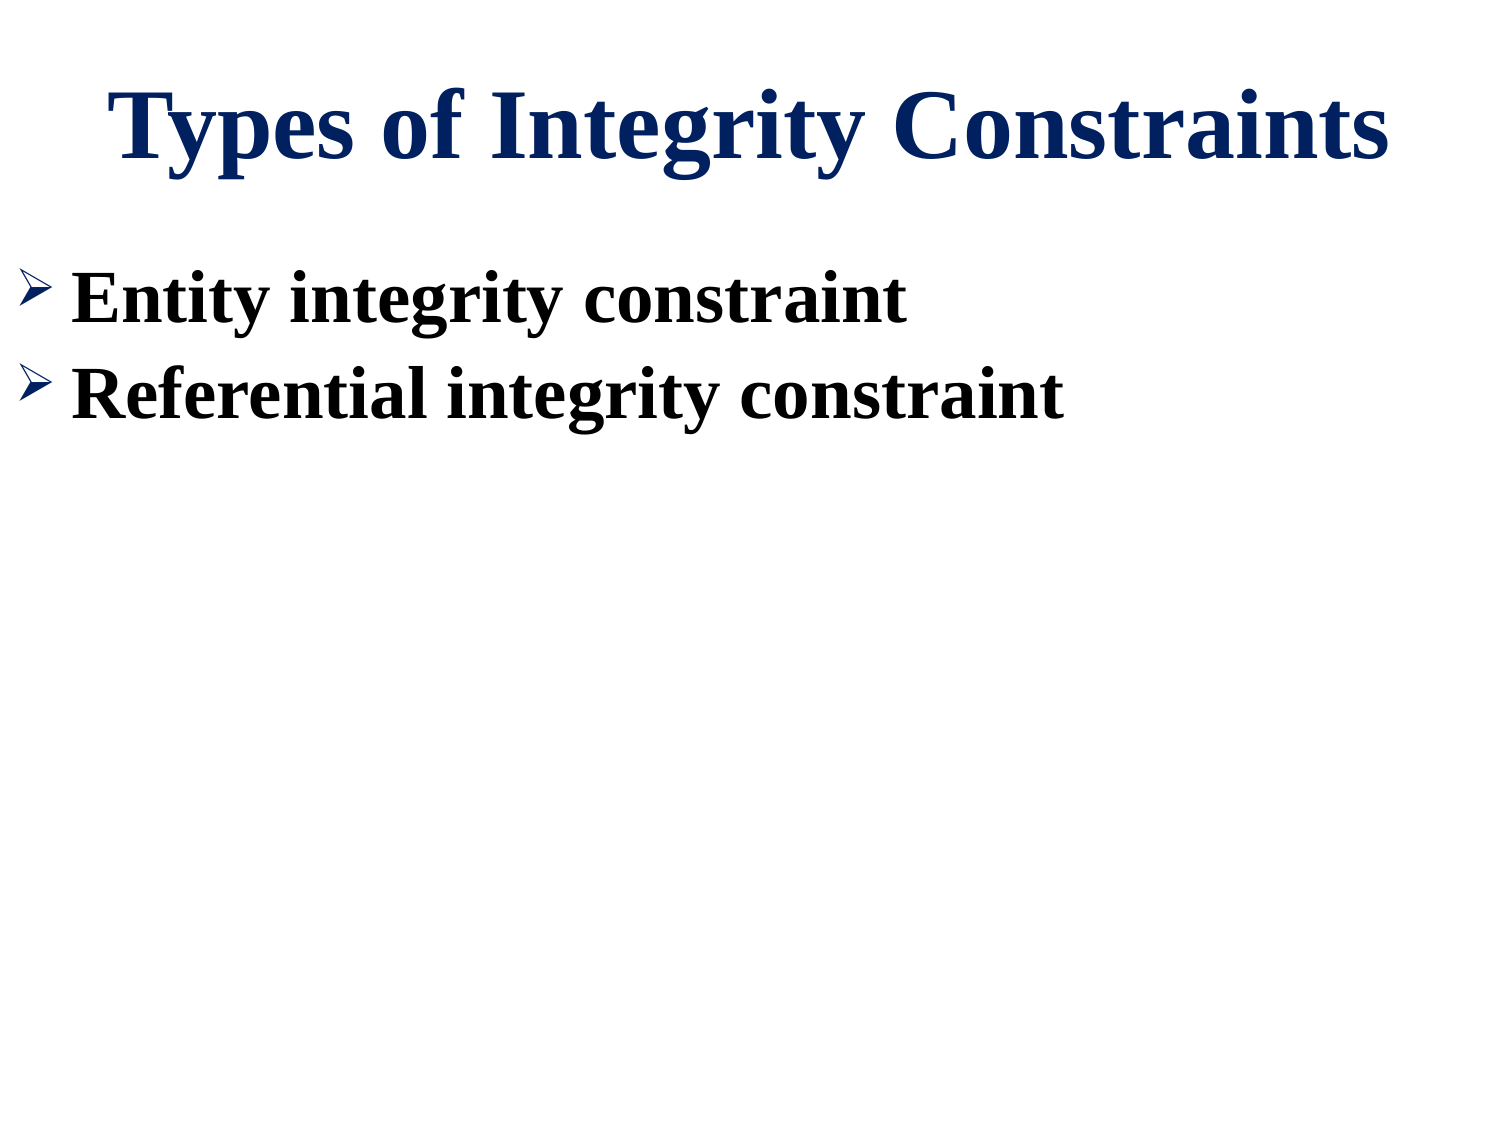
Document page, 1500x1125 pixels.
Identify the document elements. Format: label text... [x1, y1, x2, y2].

list Entity integrity constraint Referential integrity constraint [0, 249, 1500, 1125]
title Types of Integrity Constraints [0, 37, 1500, 200]
